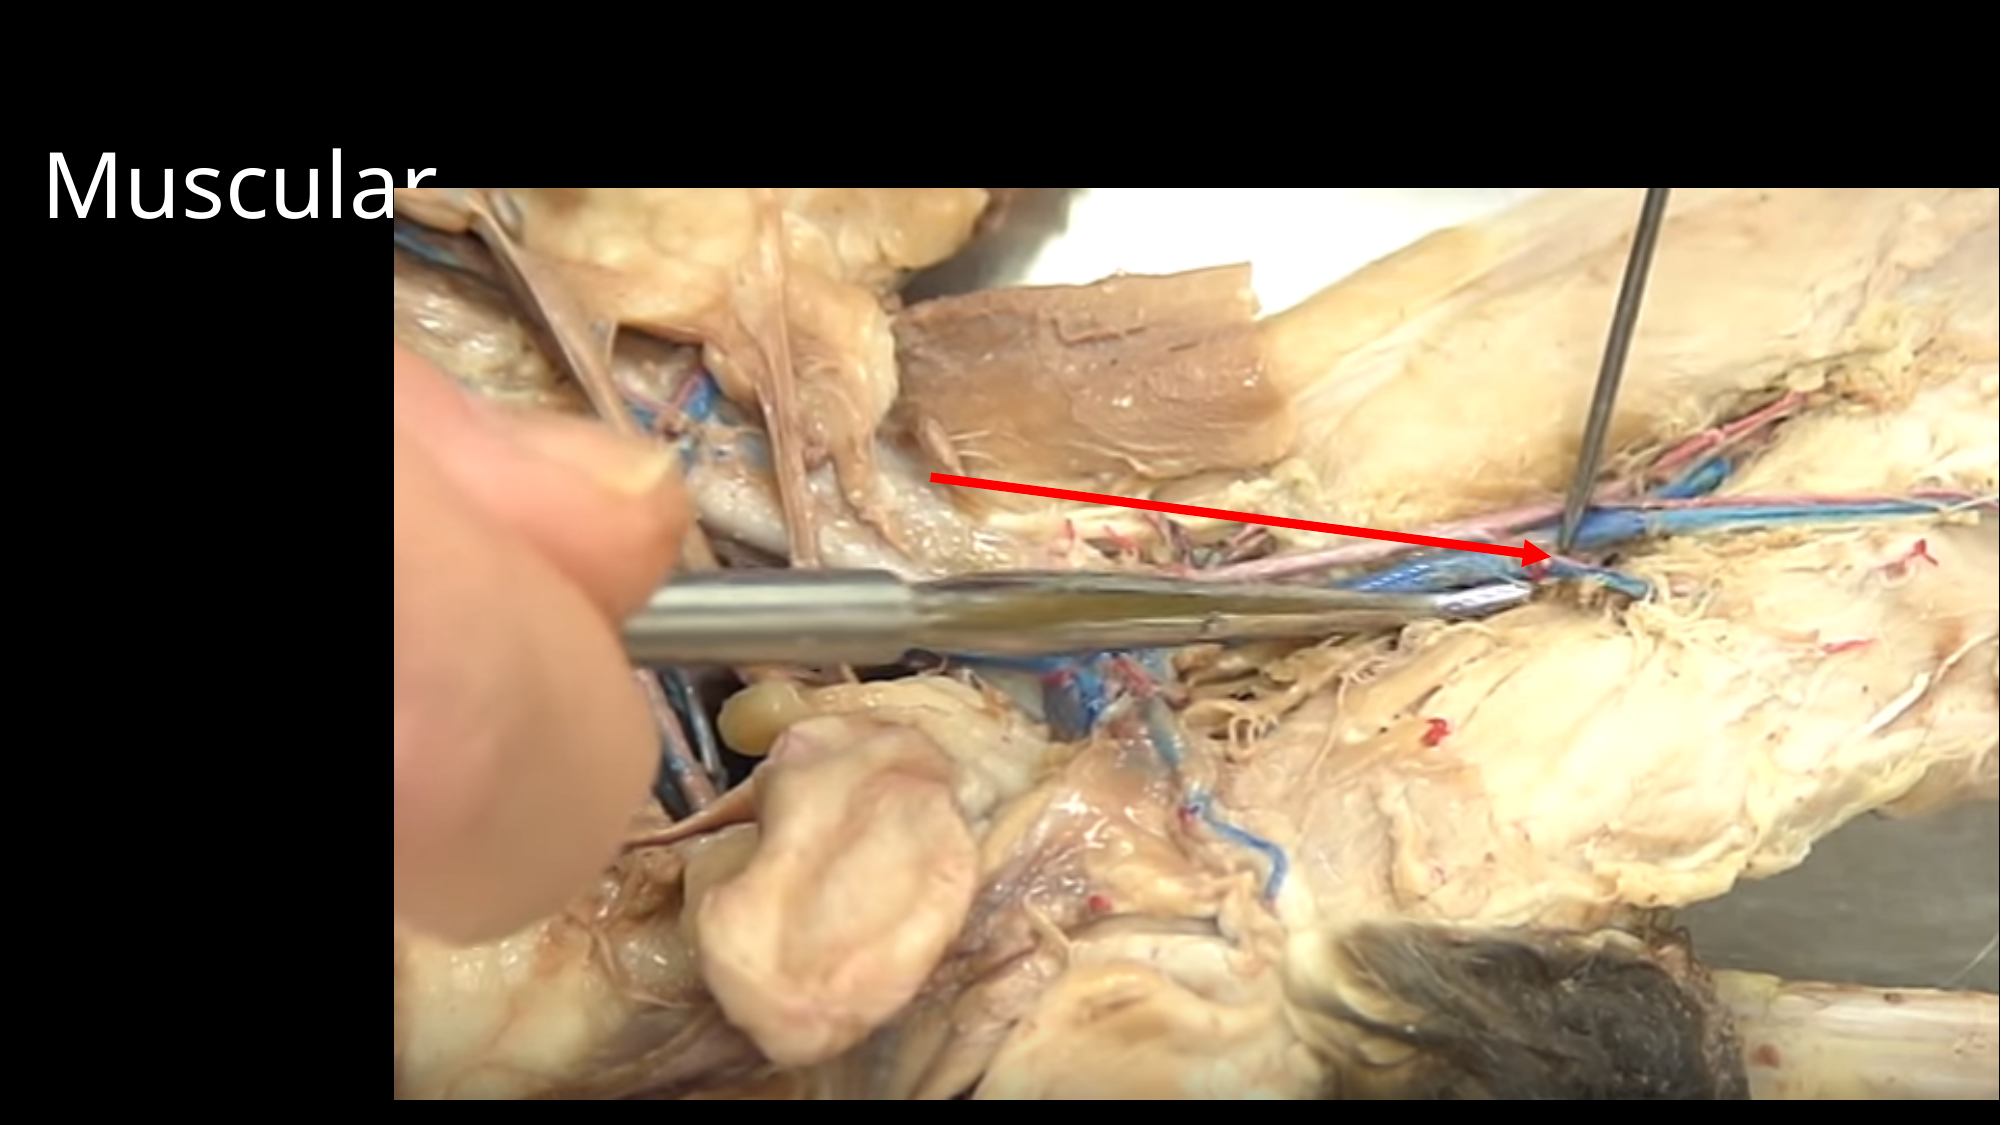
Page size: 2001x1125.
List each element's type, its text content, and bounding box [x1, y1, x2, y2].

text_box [930, 477, 1552, 557]
title Muscular [26, 79, 1752, 298]
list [394, 188, 1999, 1100]
